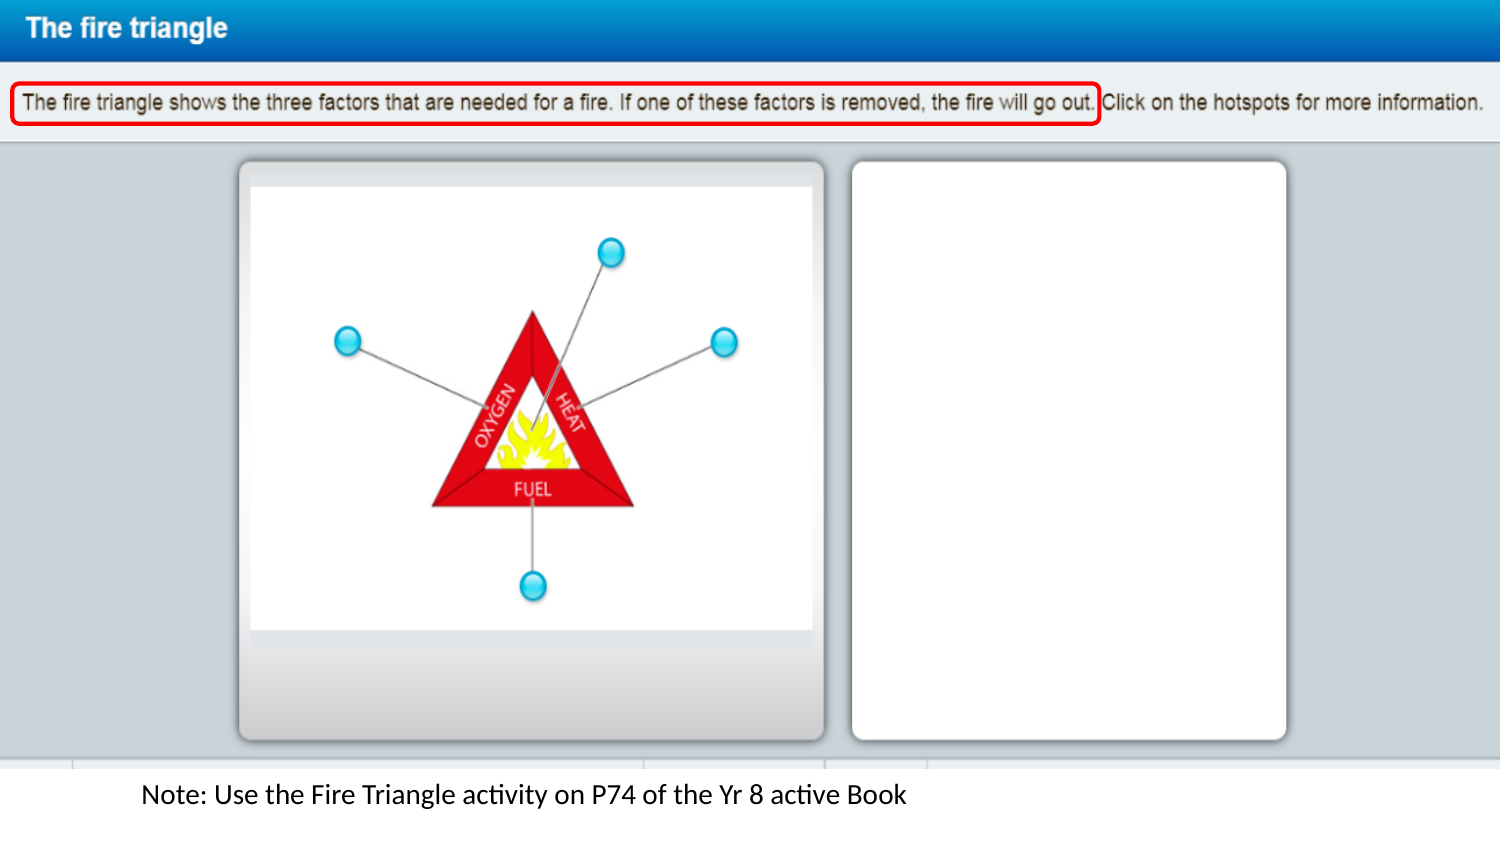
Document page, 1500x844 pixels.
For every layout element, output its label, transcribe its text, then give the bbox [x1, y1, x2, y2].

picture [0, 16, 1500, 769]
text_box Note: Use the Fire Triangle activity on P74 of the Yr 8 active Book [126, 777, 1115, 819]
